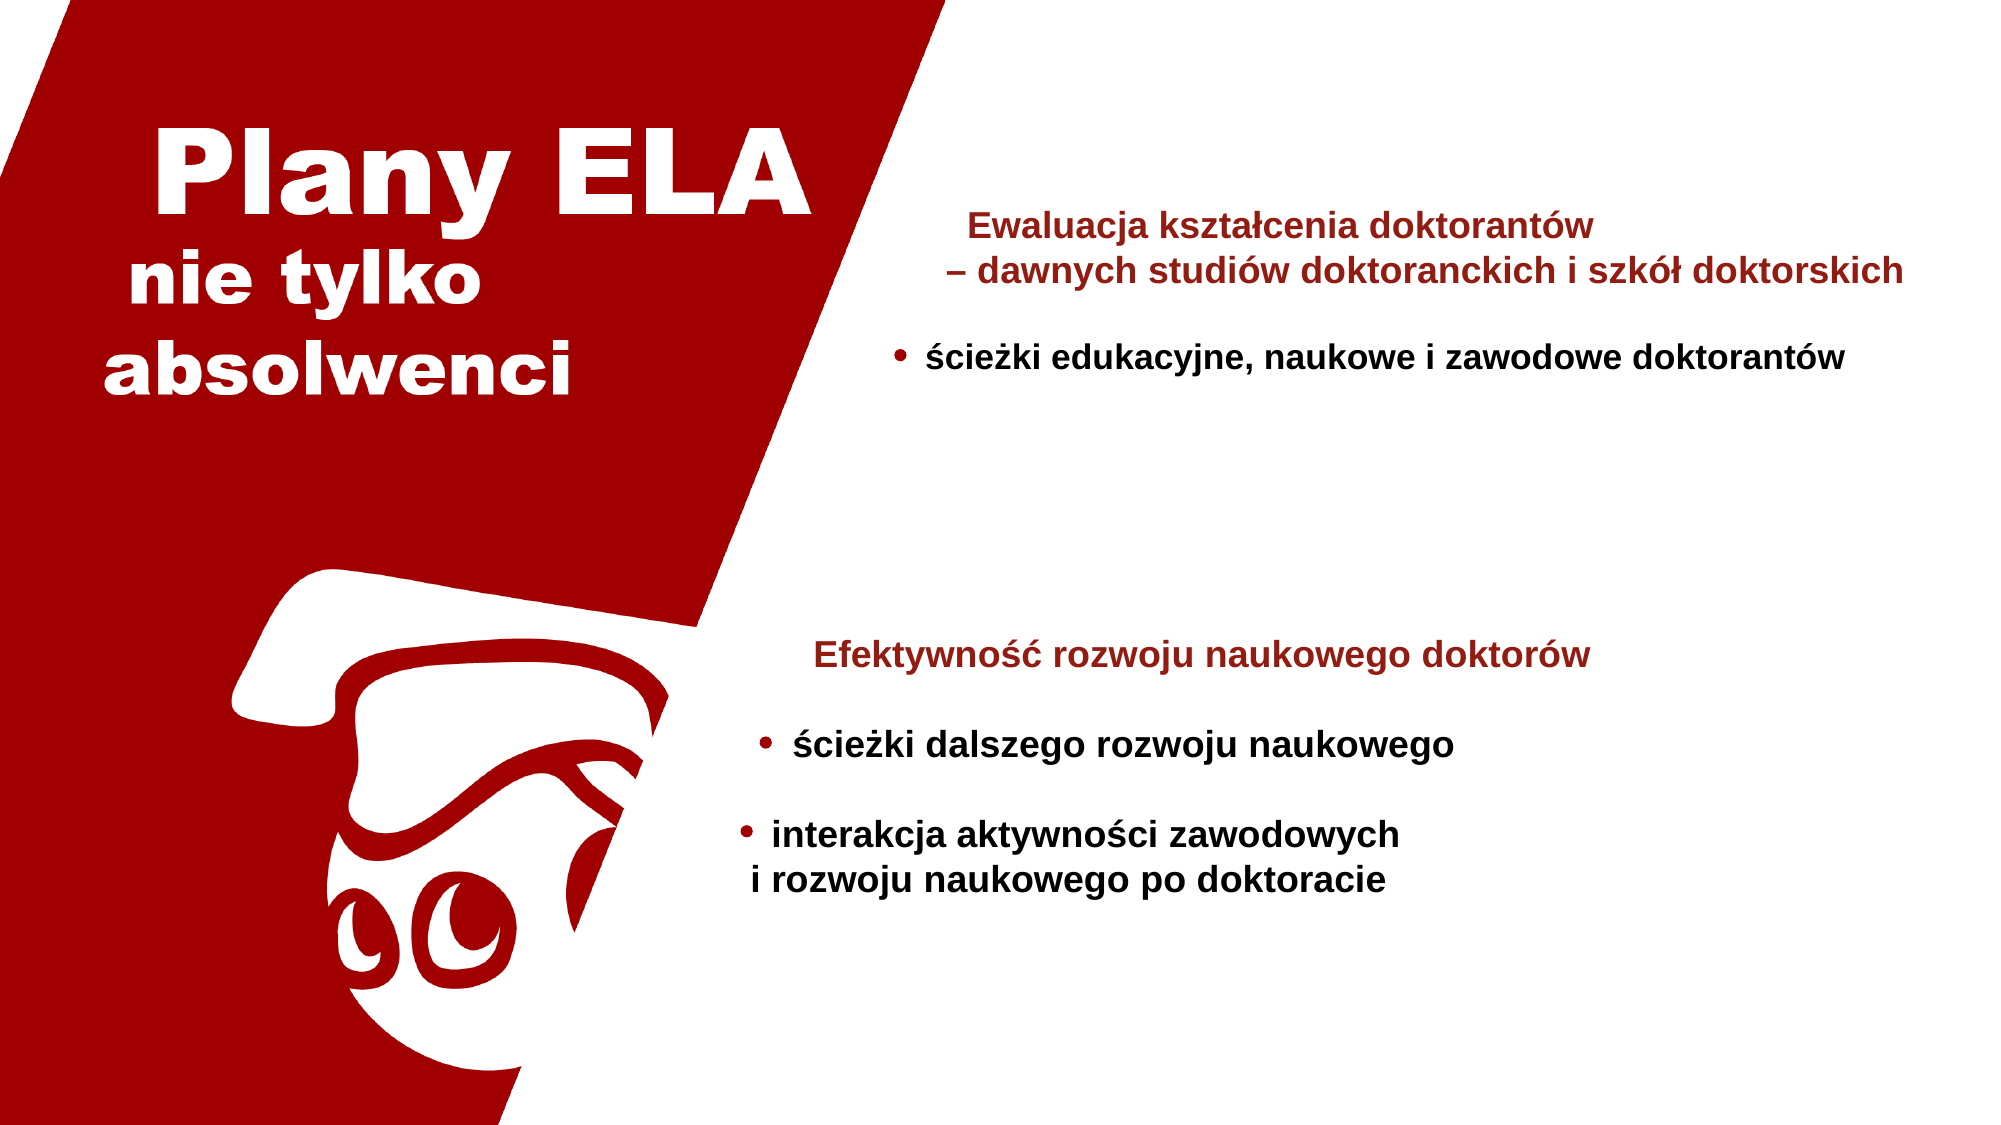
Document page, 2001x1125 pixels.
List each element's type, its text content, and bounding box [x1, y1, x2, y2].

text_box Ewaluacja kształcenia doktorantów – dawnych studiów doktoranckich i szkół doktorskich ścieżki edukacyjne, naukowe i zawodowe doktorantów [946, 193, 1978, 427]
text_box Efektywność rozwoju naukowego doktorów ścieżki dalszego rozwoju naukowego interakcja aktywności zawodowych i rozwoju naukowego po doktoracie [946, 622, 1628, 908]
picture [0, 0, 946, 1125]
